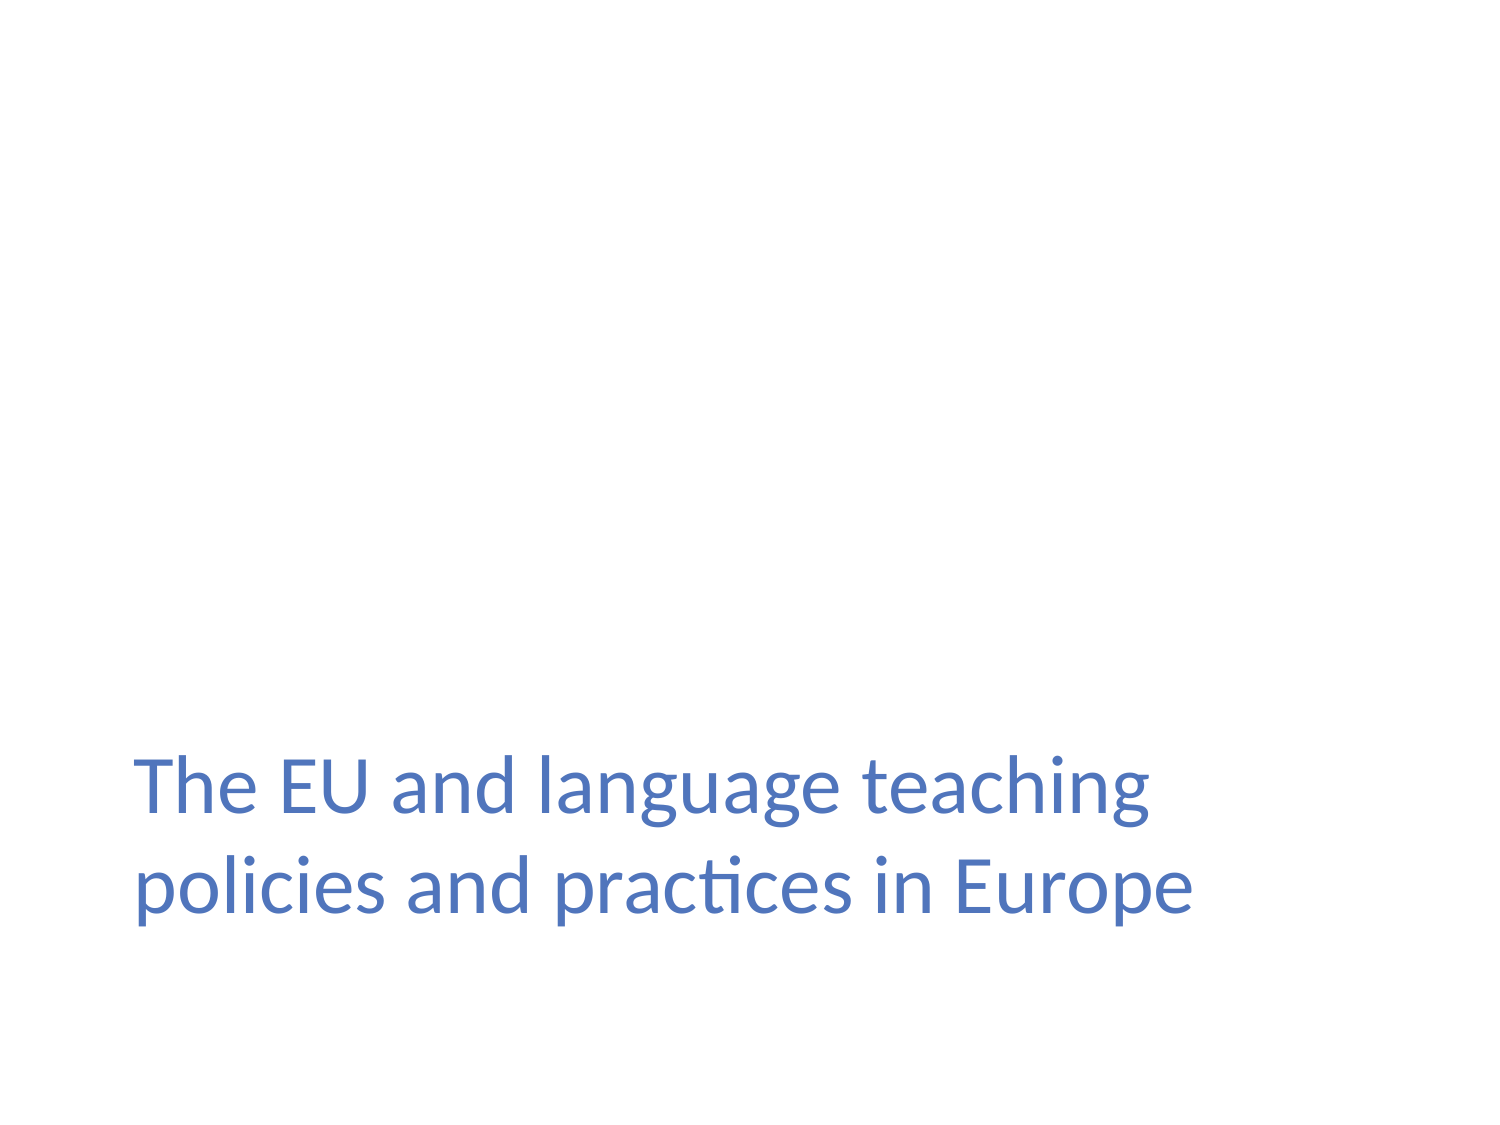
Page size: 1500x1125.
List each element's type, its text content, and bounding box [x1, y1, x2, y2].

title The EU and language teaching policies and practices in Europe [118, 722, 1394, 947]
